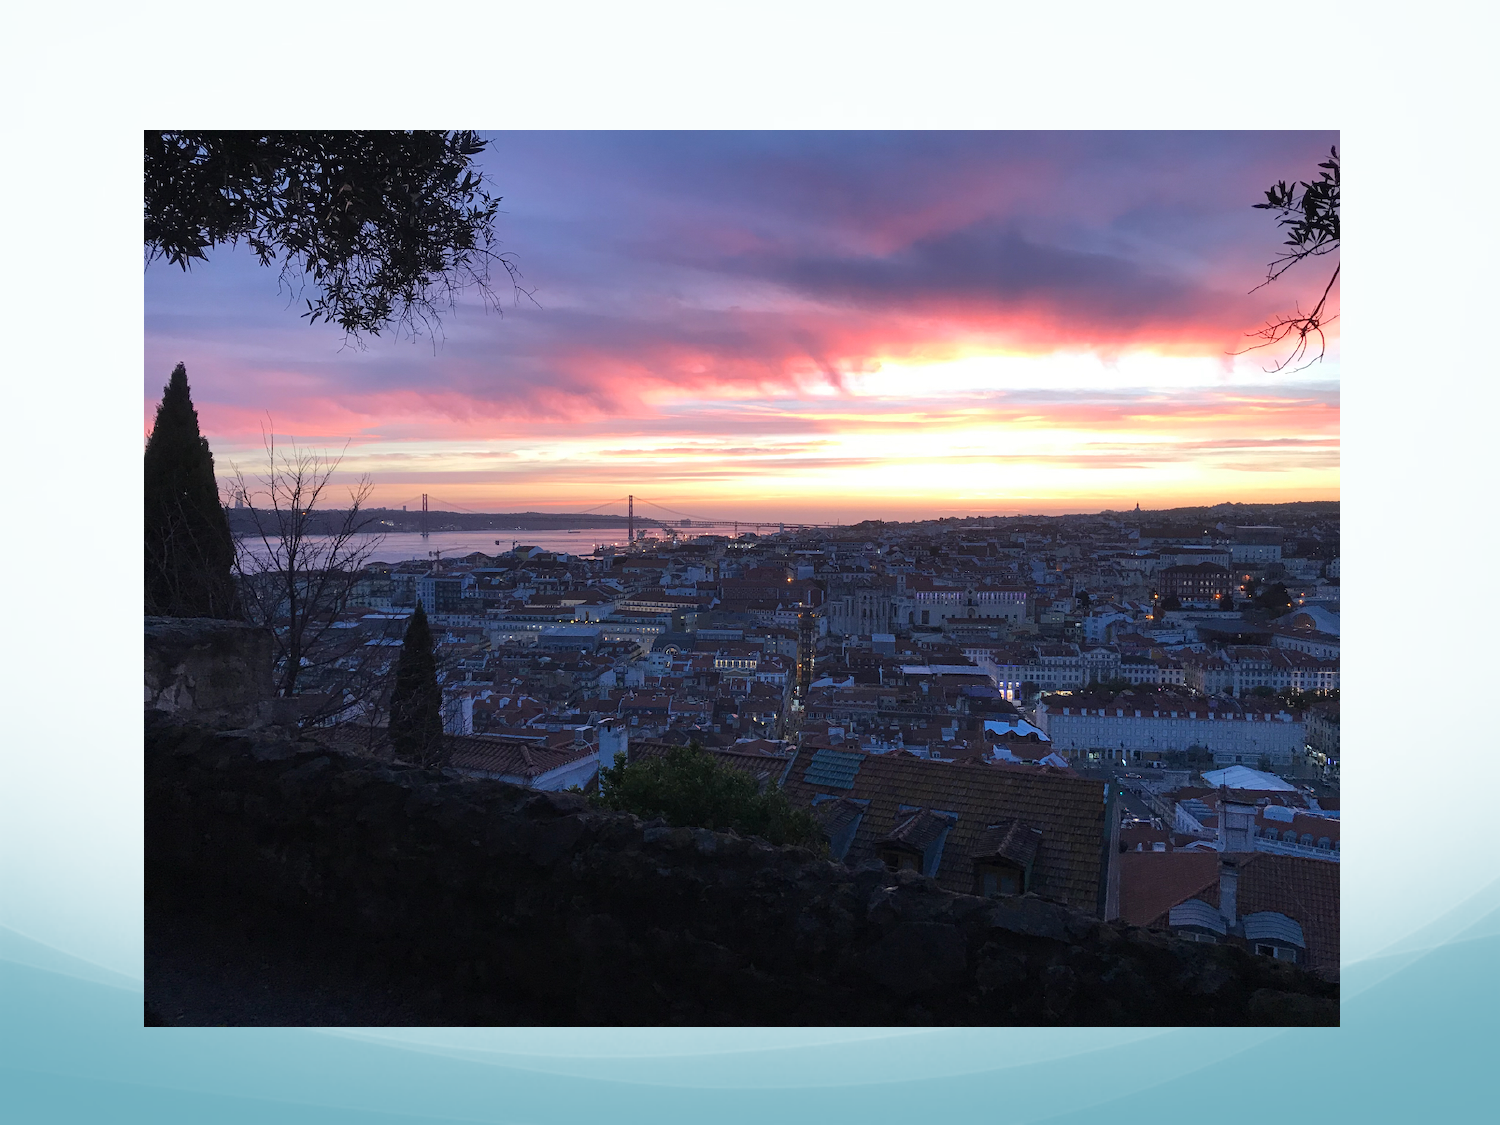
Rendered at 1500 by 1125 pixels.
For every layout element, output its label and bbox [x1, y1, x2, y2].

list [144, 129, 1341, 1027]
